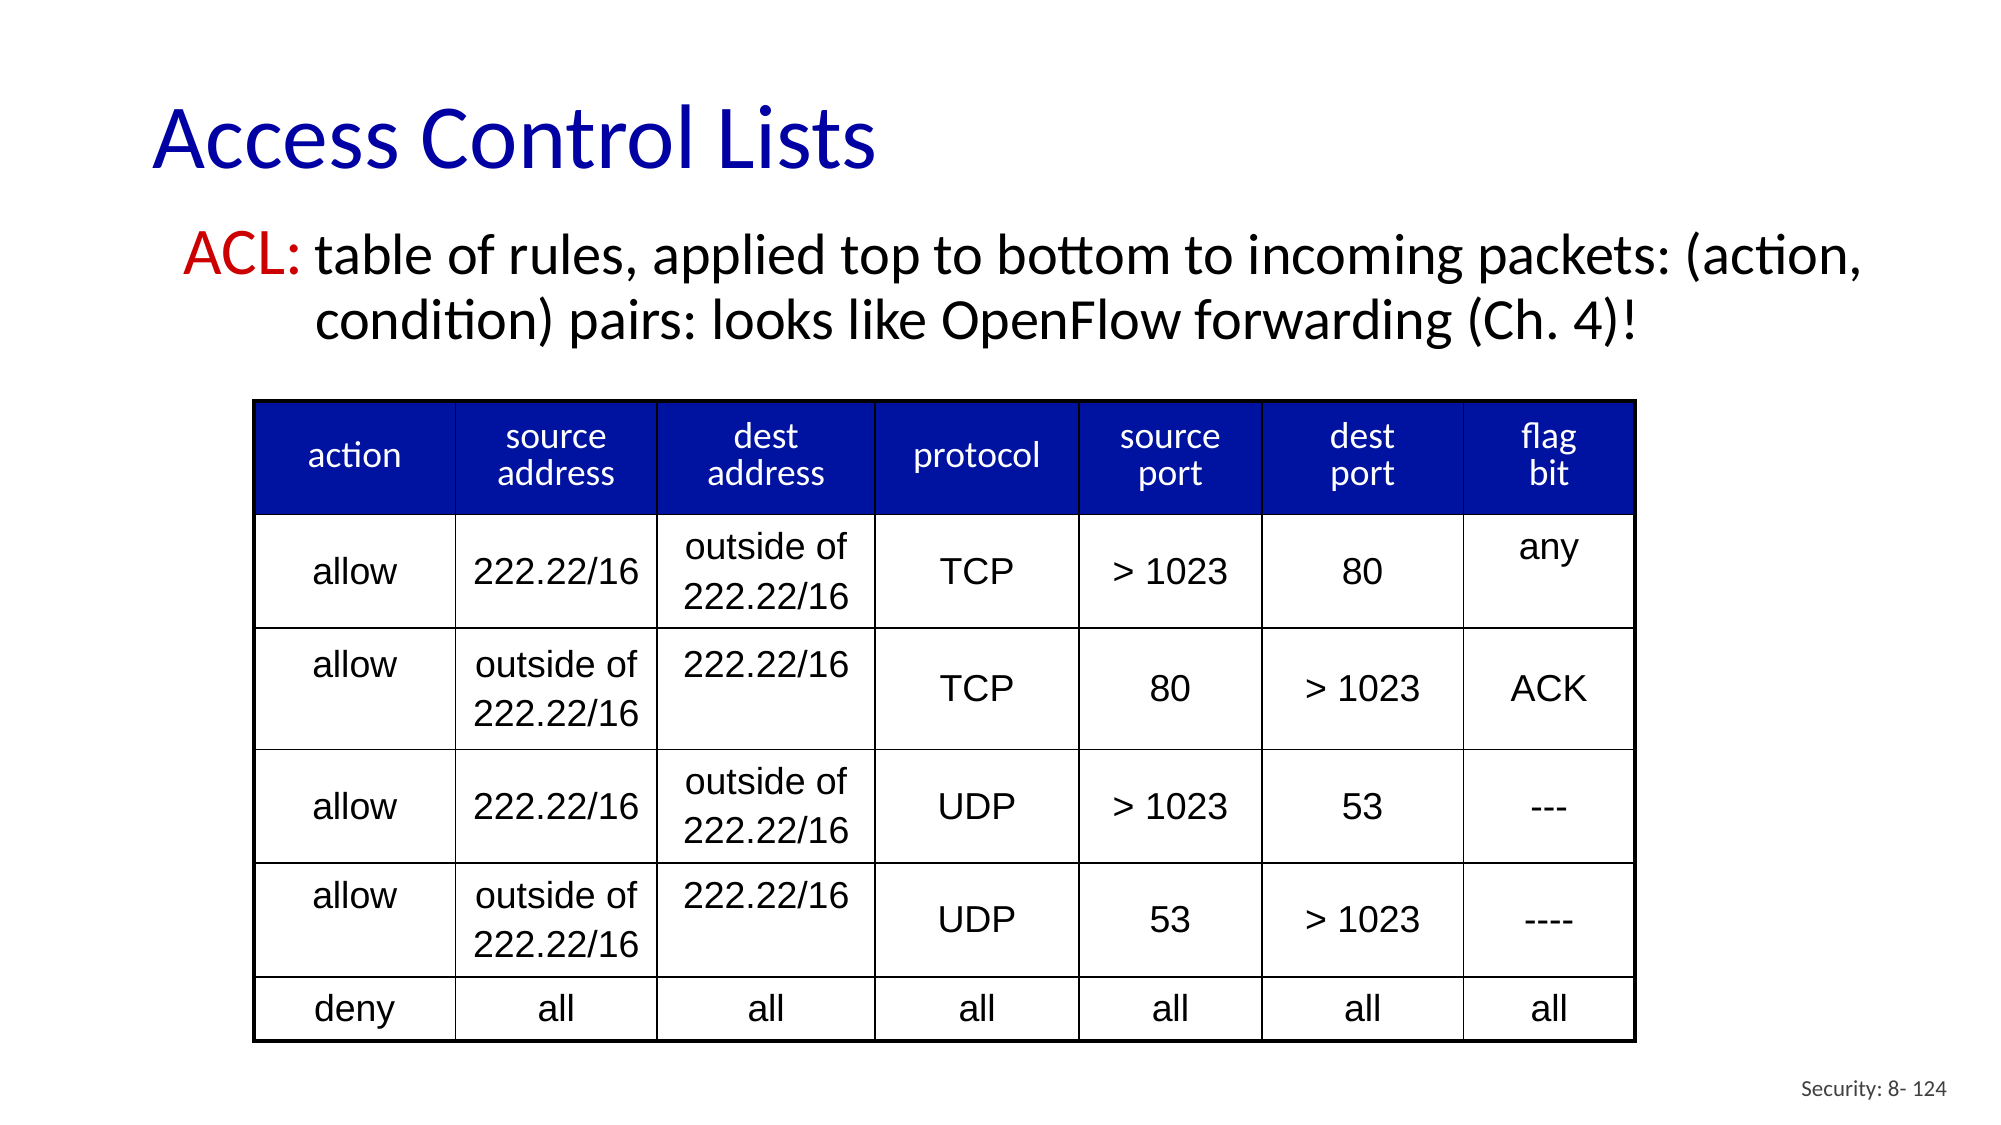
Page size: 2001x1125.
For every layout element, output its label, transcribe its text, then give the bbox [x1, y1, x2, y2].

table_header flag bit [1464, 403, 1633, 514]
table_cell 53 [1080, 864, 1261, 976]
table_cell 222.22/16 [658, 629, 874, 749]
table_cell --- [1464, 750, 1633, 862]
table_cell 222.22/16 [456, 515, 656, 627]
table_cell outside of 222.22/16 [456, 864, 656, 976]
table_cell allow [256, 629, 455, 749]
table_cell all [658, 978, 874, 1039]
table_cell 53 [1263, 750, 1463, 862]
table_header protocol [876, 403, 1078, 514]
table_cell all [1464, 978, 1633, 1039]
table_cell outside of 222.22/16 [658, 750, 874, 862]
table_header action [256, 403, 455, 514]
table_cell all [1080, 978, 1261, 1039]
table_cell > 1023 [1263, 864, 1463, 976]
table_header source address [456, 403, 656, 514]
table_cell > 1023 [1080, 750, 1261, 862]
table_cell 222.22/16 [658, 864, 874, 976]
table_cell all [1263, 978, 1463, 1039]
table_header dest address [658, 403, 874, 514]
table_cell UDP [876, 750, 1078, 862]
table_cell > 1023 [1080, 515, 1261, 627]
table_cell TCP [876, 515, 1078, 627]
table_cell ---- [1464, 864, 1633, 976]
table_cell outside of 222.22/16 [658, 515, 874, 627]
table_cell outside of 222.22/16 [456, 629, 656, 749]
text_box ACL: table of rules, applied top to bottom to incoming packets: (action, condition) pairs: looks like OpenFlow forwarding (Ch. 4)! [168, 209, 1894, 376]
table_cell all [456, 978, 656, 1039]
table_cell deny [256, 978, 455, 1039]
table_cell TCP [876, 629, 1078, 749]
table_header dest port [1263, 403, 1463, 514]
table_cell 80 [1263, 515, 1463, 627]
table_cell allow [256, 515, 455, 627]
slide_number Security: 8- 124 [1512, 1056, 1963, 1117]
table_cell UDP [876, 864, 1078, 976]
text_box Access Control Lists [137, 65, 1863, 213]
table_cell > 1023 [1263, 629, 1463, 749]
table_header source port [1080, 403, 1261, 514]
table_cell 80 [1080, 629, 1261, 749]
table_cell allow [256, 750, 455, 862]
table_cell ACK [1464, 629, 1633, 749]
table_cell any [1464, 515, 1633, 627]
table_cell allow [256, 864, 455, 976]
table_cell all [876, 978, 1078, 1039]
table_cell 222.22/16 [456, 750, 656, 862]
